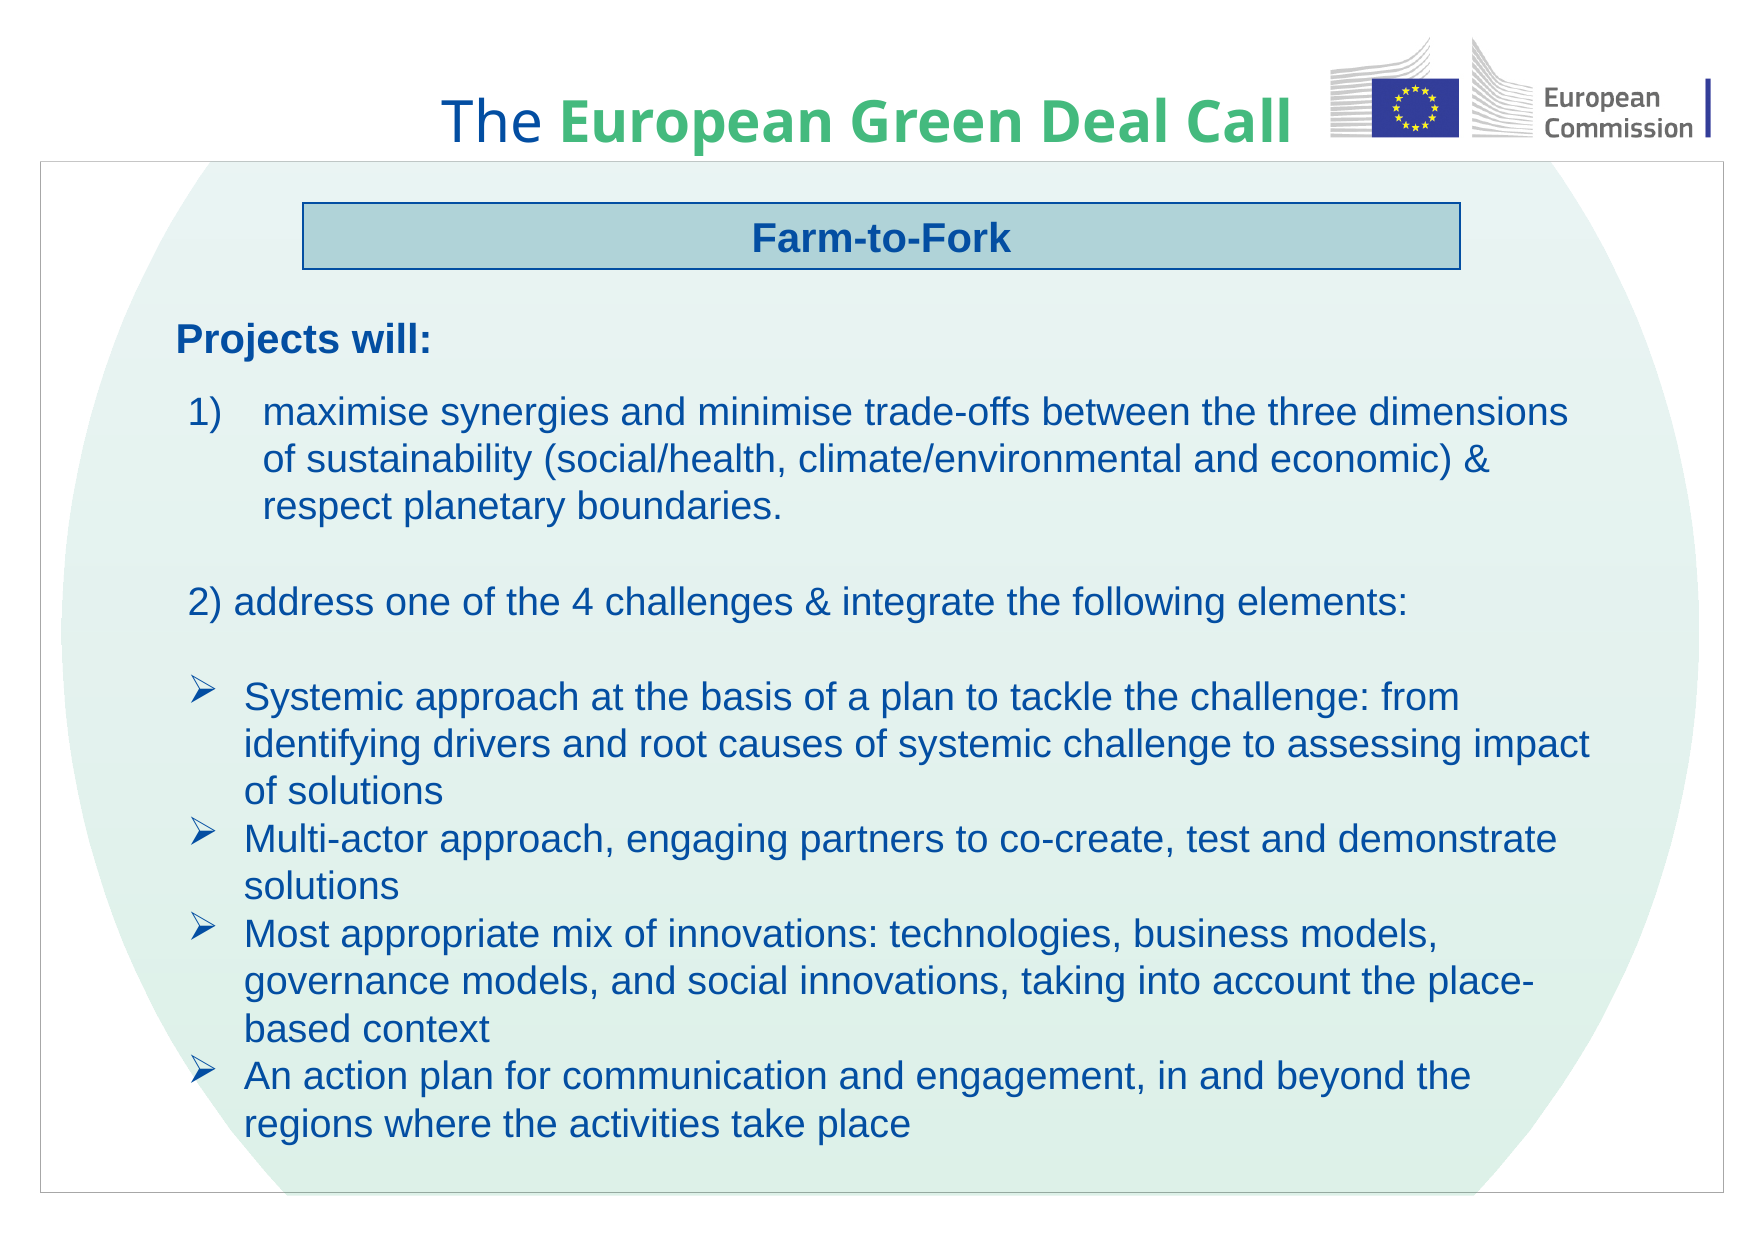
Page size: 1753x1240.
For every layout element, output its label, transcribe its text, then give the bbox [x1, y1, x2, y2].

text_box [0, 1195, 1753, 1240]
text_box maximise synergies and minimise trade-offs between the three dimensions of sustainability (social/health, climate/environmental and economic) & respect planetary boundaries. 2) address one of the 4 challenges & integrate the following elements: Systemic approach at the basis of a plan to tackle the challenge: from identifying drivers and root causes of systemic challenge to assessing impact of solutions Multi-actor approach, engaging partners to co-create, test and demonstrate solutions Most appropriate mix of innovations: technologies, business models, governance models, and social innovations, taking into account the place-based context An action plan for communication and engagement, in and beyond the regions where the activities take place [179, 377, 1608, 1201]
text_box [61, 162, 1699, 1053]
text_box The European Green Deal Call [374, 78, 1361, 161]
text_box [40, 162, 208, 1193]
text_box [0, 0, 1753, 162]
text_box Farm-to-Fork [303, 202, 1460, 270]
text_box Projects will: [167, 303, 1620, 371]
picture [1330, 36, 1711, 138]
text_box [1552, 162, 1724, 1193]
